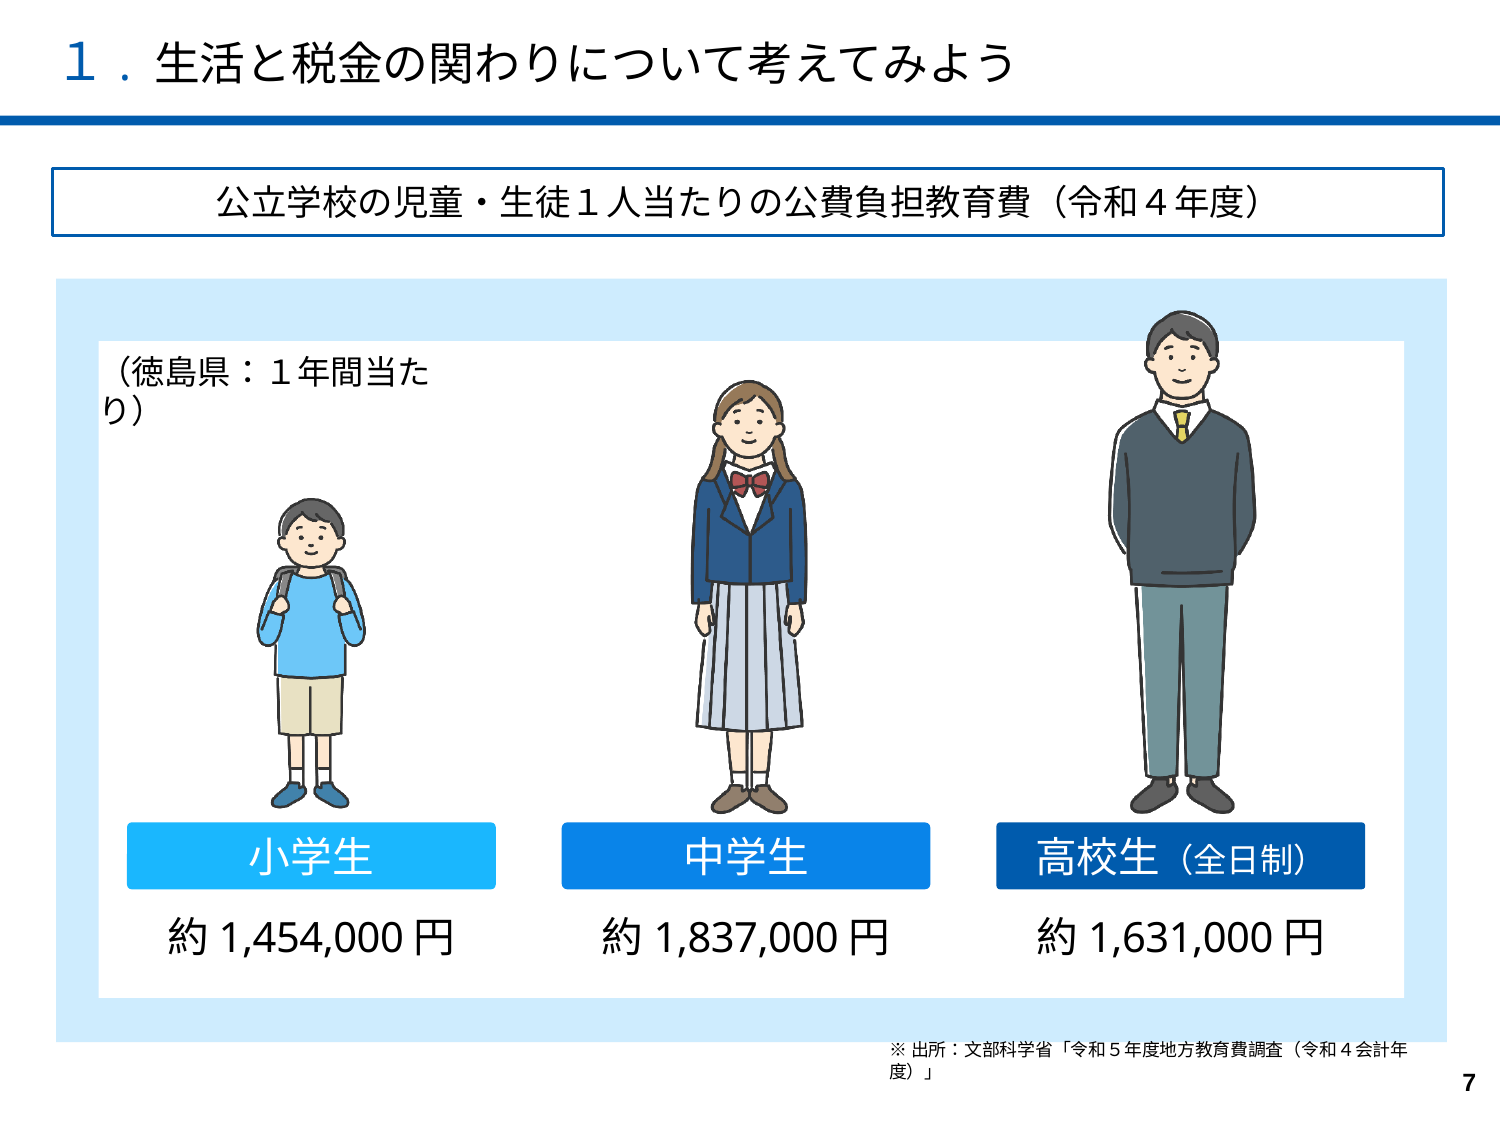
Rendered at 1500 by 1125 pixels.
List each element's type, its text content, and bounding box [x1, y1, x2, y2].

text_box １. 生活と税金の関わりについて考えてみよう [39, 22, 1479, 98]
slide_number 7 [1438, 1056, 1500, 1106]
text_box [126, 465, 497, 979]
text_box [995, 284, 1366, 979]
text_box ※出所：文部科学省「令和５年度地方教育費調査（令和４会計年度）」 [870, 1030, 1449, 1091]
text_box [56, 278, 1447, 1043]
text_box [98, 341, 1405, 998]
text_box （徳島県：１年間当たり） [98, 350, 480, 431]
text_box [561, 347, 931, 979]
text_box [52, 168, 1444, 236]
text_box 公立学校の児童・生徒１人当たりの公費負担教育費（令和４年度） [200, 172, 1296, 230]
